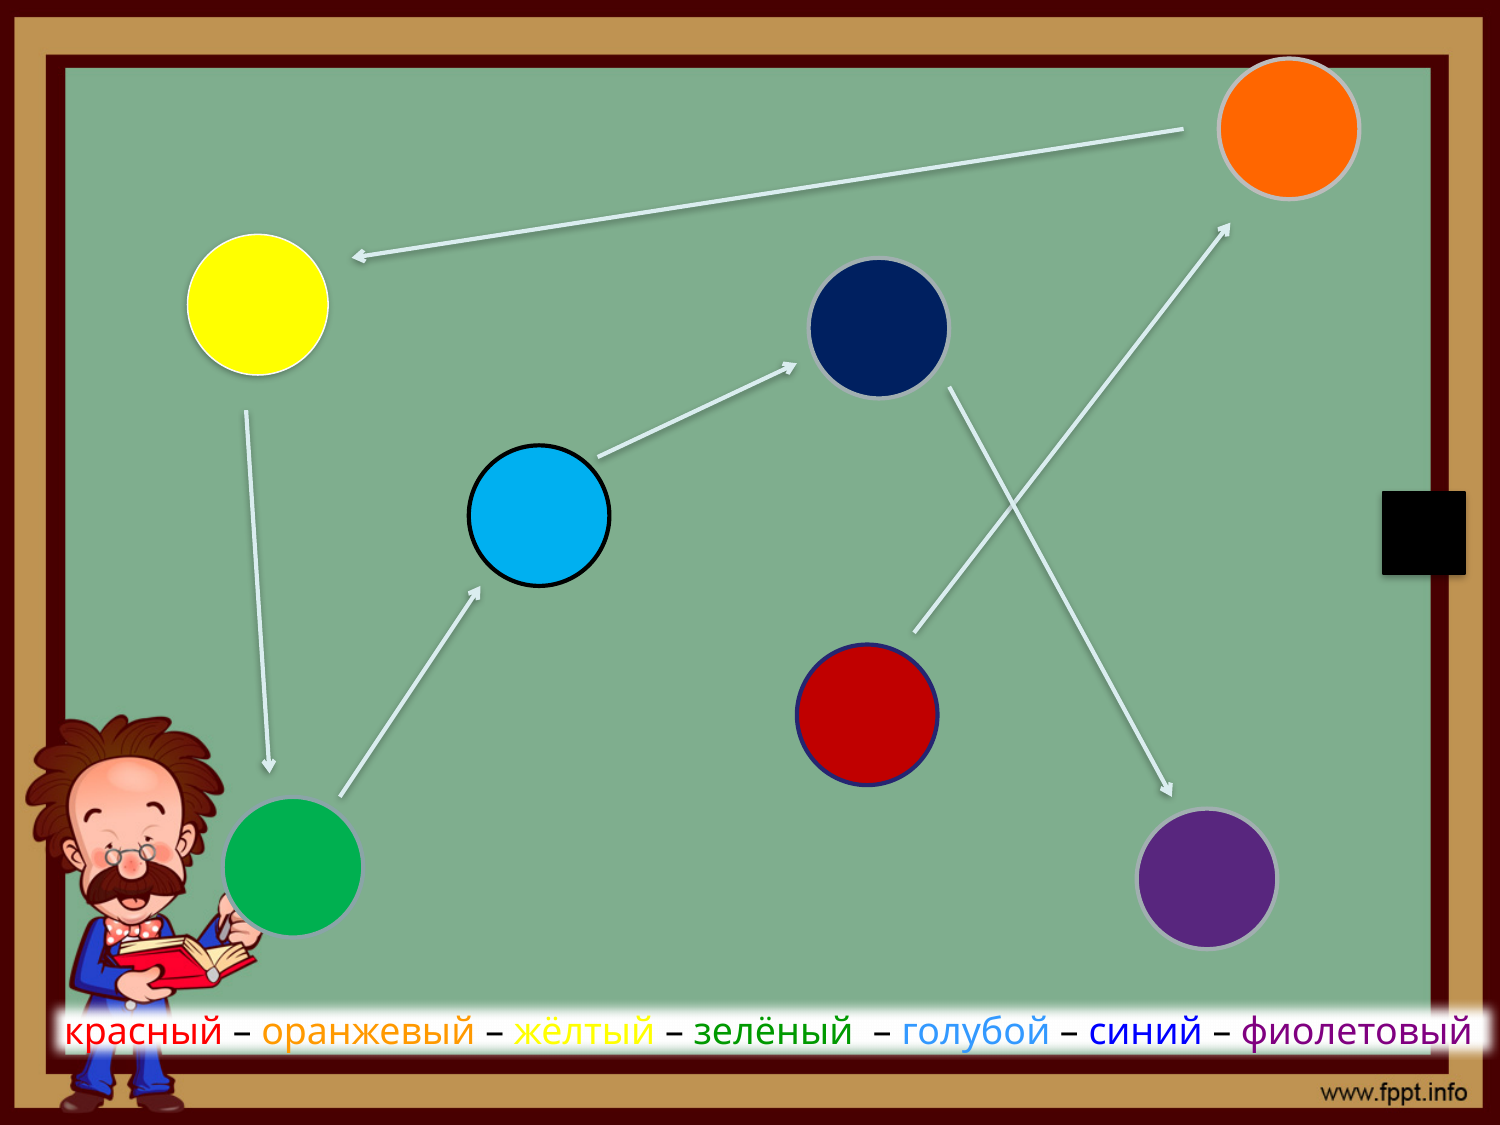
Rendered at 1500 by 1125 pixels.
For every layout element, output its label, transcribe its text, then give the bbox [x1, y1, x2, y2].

text_box [220, 794, 366, 940]
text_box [855, 480, 1266, 704]
text_box [1134, 806, 1280, 952]
text_box [1382, 491, 1466, 575]
text_box [1216, 56, 1362, 202]
text_box красный – оранжевый – жёлтый – зелёный – голубой – синий – фиолетовый [65, 1018, 1484, 1043]
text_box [304, 620, 516, 762]
picture [0, 0, 1500, 1125]
text_box [806, 266, 867, 399]
text_box [466, 443, 612, 589]
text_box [351, 128, 1184, 259]
text_box [186, 233, 329, 376]
text_box [794, 644, 940, 788]
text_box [75, 579, 440, 604]
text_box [866, 269, 1278, 587]
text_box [597, 362, 798, 458]
